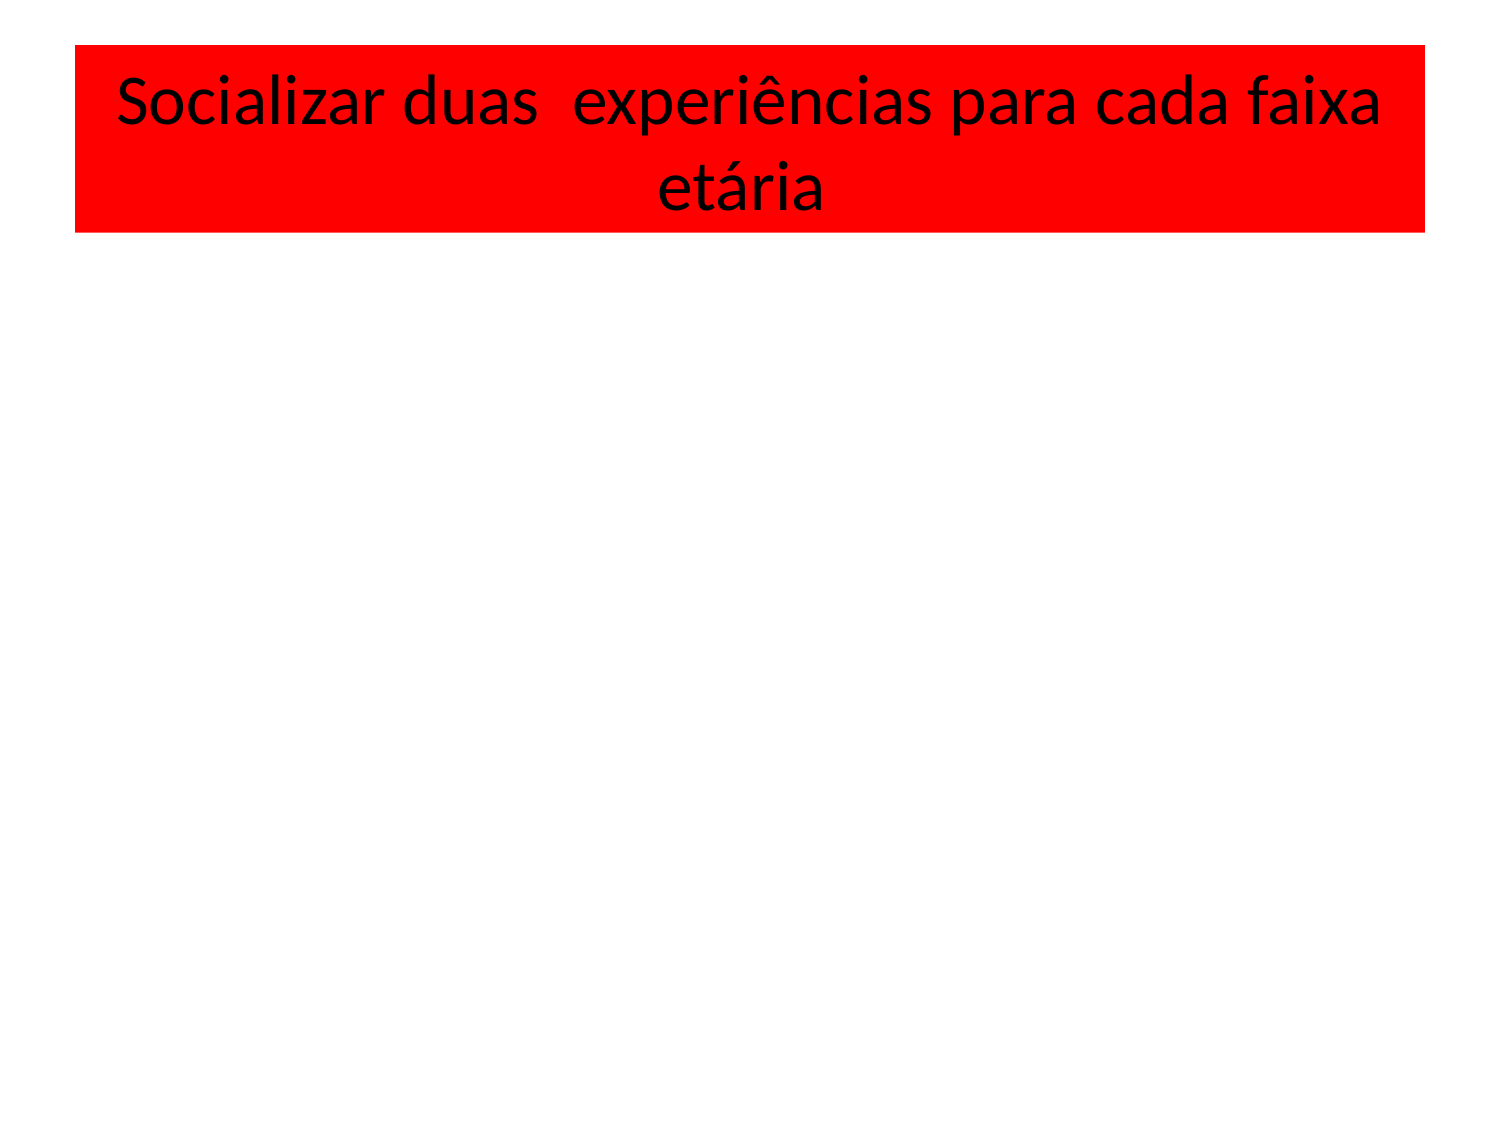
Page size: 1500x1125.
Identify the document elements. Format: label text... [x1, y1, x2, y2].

title Socializar duas experiências para cada faixa etária [75, 45, 1425, 233]
